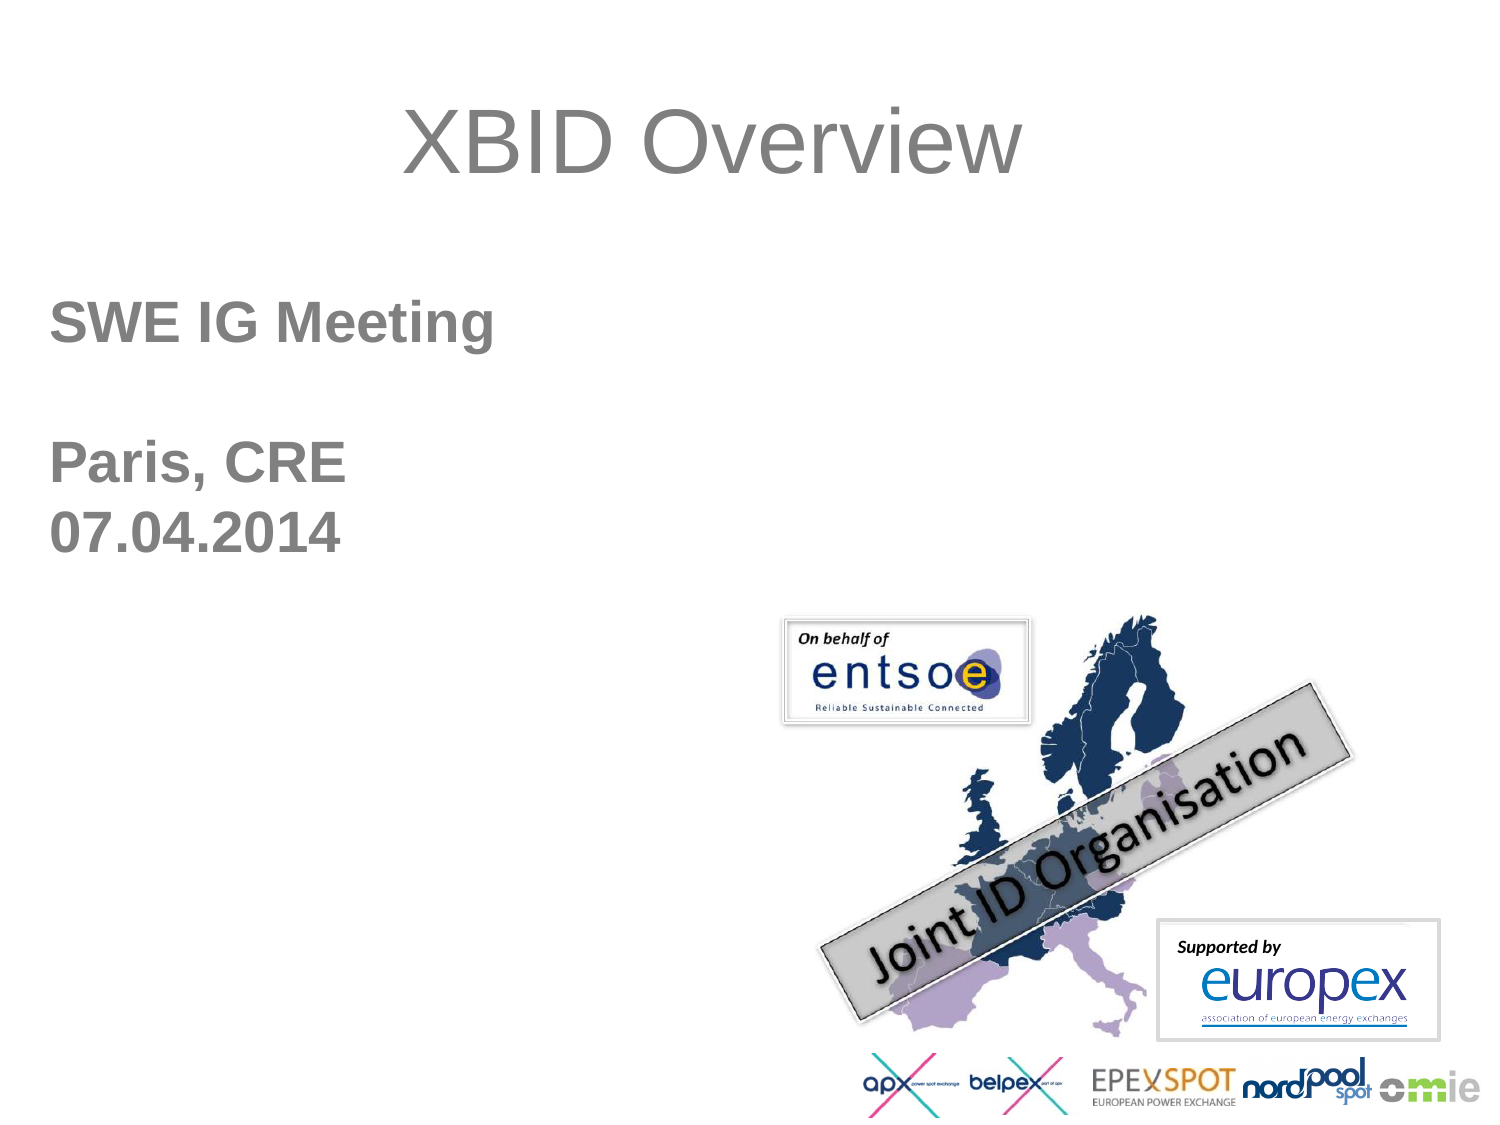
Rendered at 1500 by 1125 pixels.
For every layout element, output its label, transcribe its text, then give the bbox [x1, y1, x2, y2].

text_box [774, 611, 1482, 1118]
text_box SWE IG Meeting Paris, CRE 07.04.2014 [34, 216, 1427, 632]
title XBID Overview [386, 44, 1234, 200]
